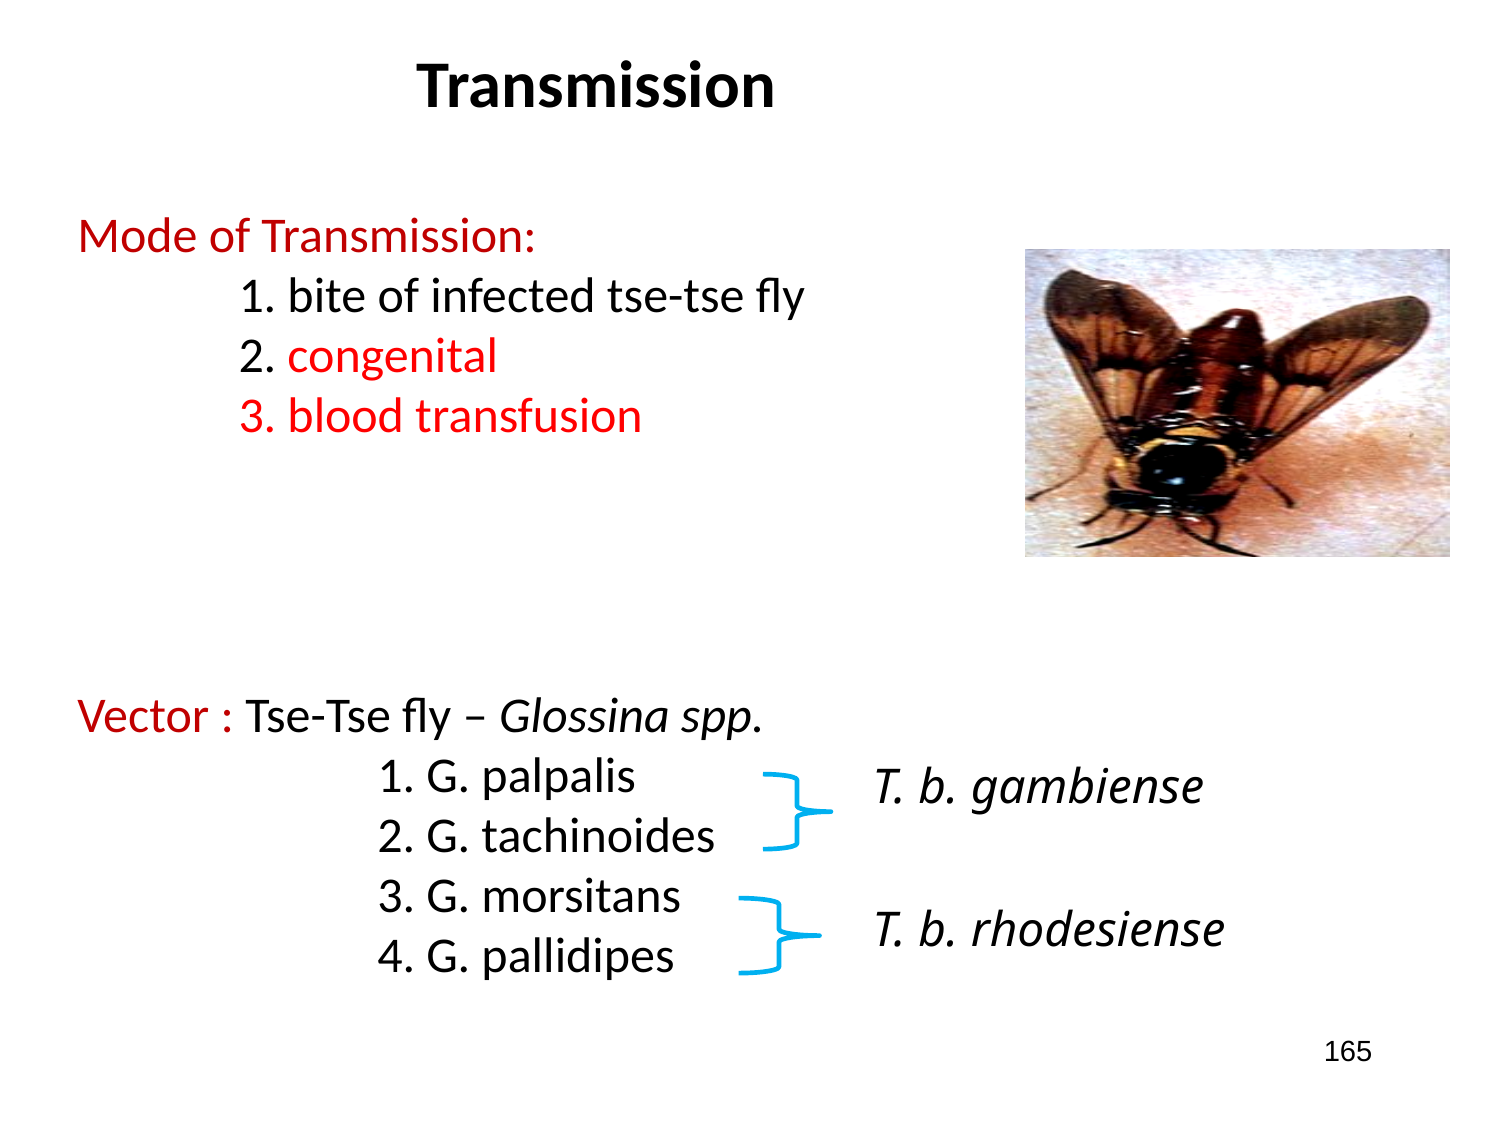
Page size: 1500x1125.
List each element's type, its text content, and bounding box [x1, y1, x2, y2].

text_box Transmission [401, 33, 807, 129]
text_box Mode of Transmission: 1. bite of infected tse-tse fly 2. congenital 3. blood transfusion Vector : Tse-Tse fly – Glossina spp. 1. G. palpalis 2. G. tachinoides 3. G. morsitans 4. G. pallidipes [62, 149, 1450, 1125]
text_box T. b. rhodesiense [857, 891, 1258, 964]
slide_number 165 [1074, 1024, 1388, 1101]
text_box T. b. gambiense [857, 748, 1296, 821]
picture [1024, 249, 1451, 558]
text_box [762, 773, 832, 850]
text_box [738, 897, 821, 974]
